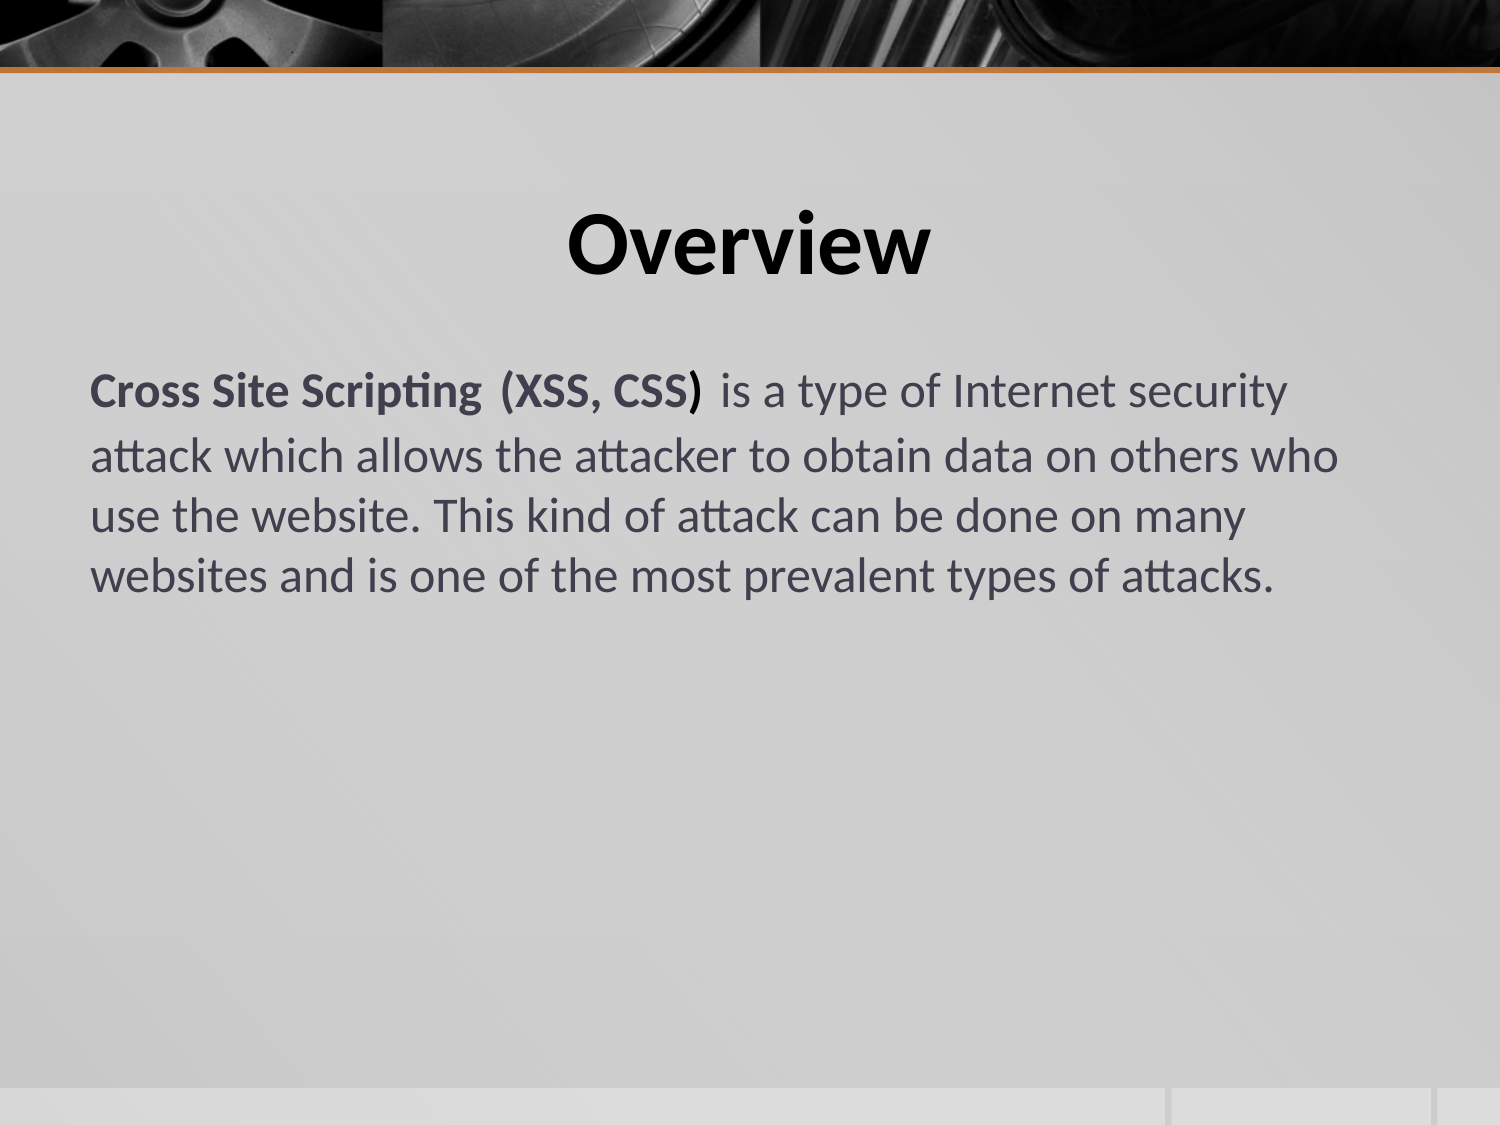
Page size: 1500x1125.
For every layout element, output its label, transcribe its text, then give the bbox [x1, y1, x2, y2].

list Cross Site Scripting (XSS, CSS) is a type of Internet security attack which allows the attacker to obtain data on others who use the website. This kind of attack can be done on many websites and is one of the most prevalent types of attacks. [75, 324, 1425, 1005]
picture [0, 0, 1500, 67]
title Overview [75, 162, 1425, 313]
